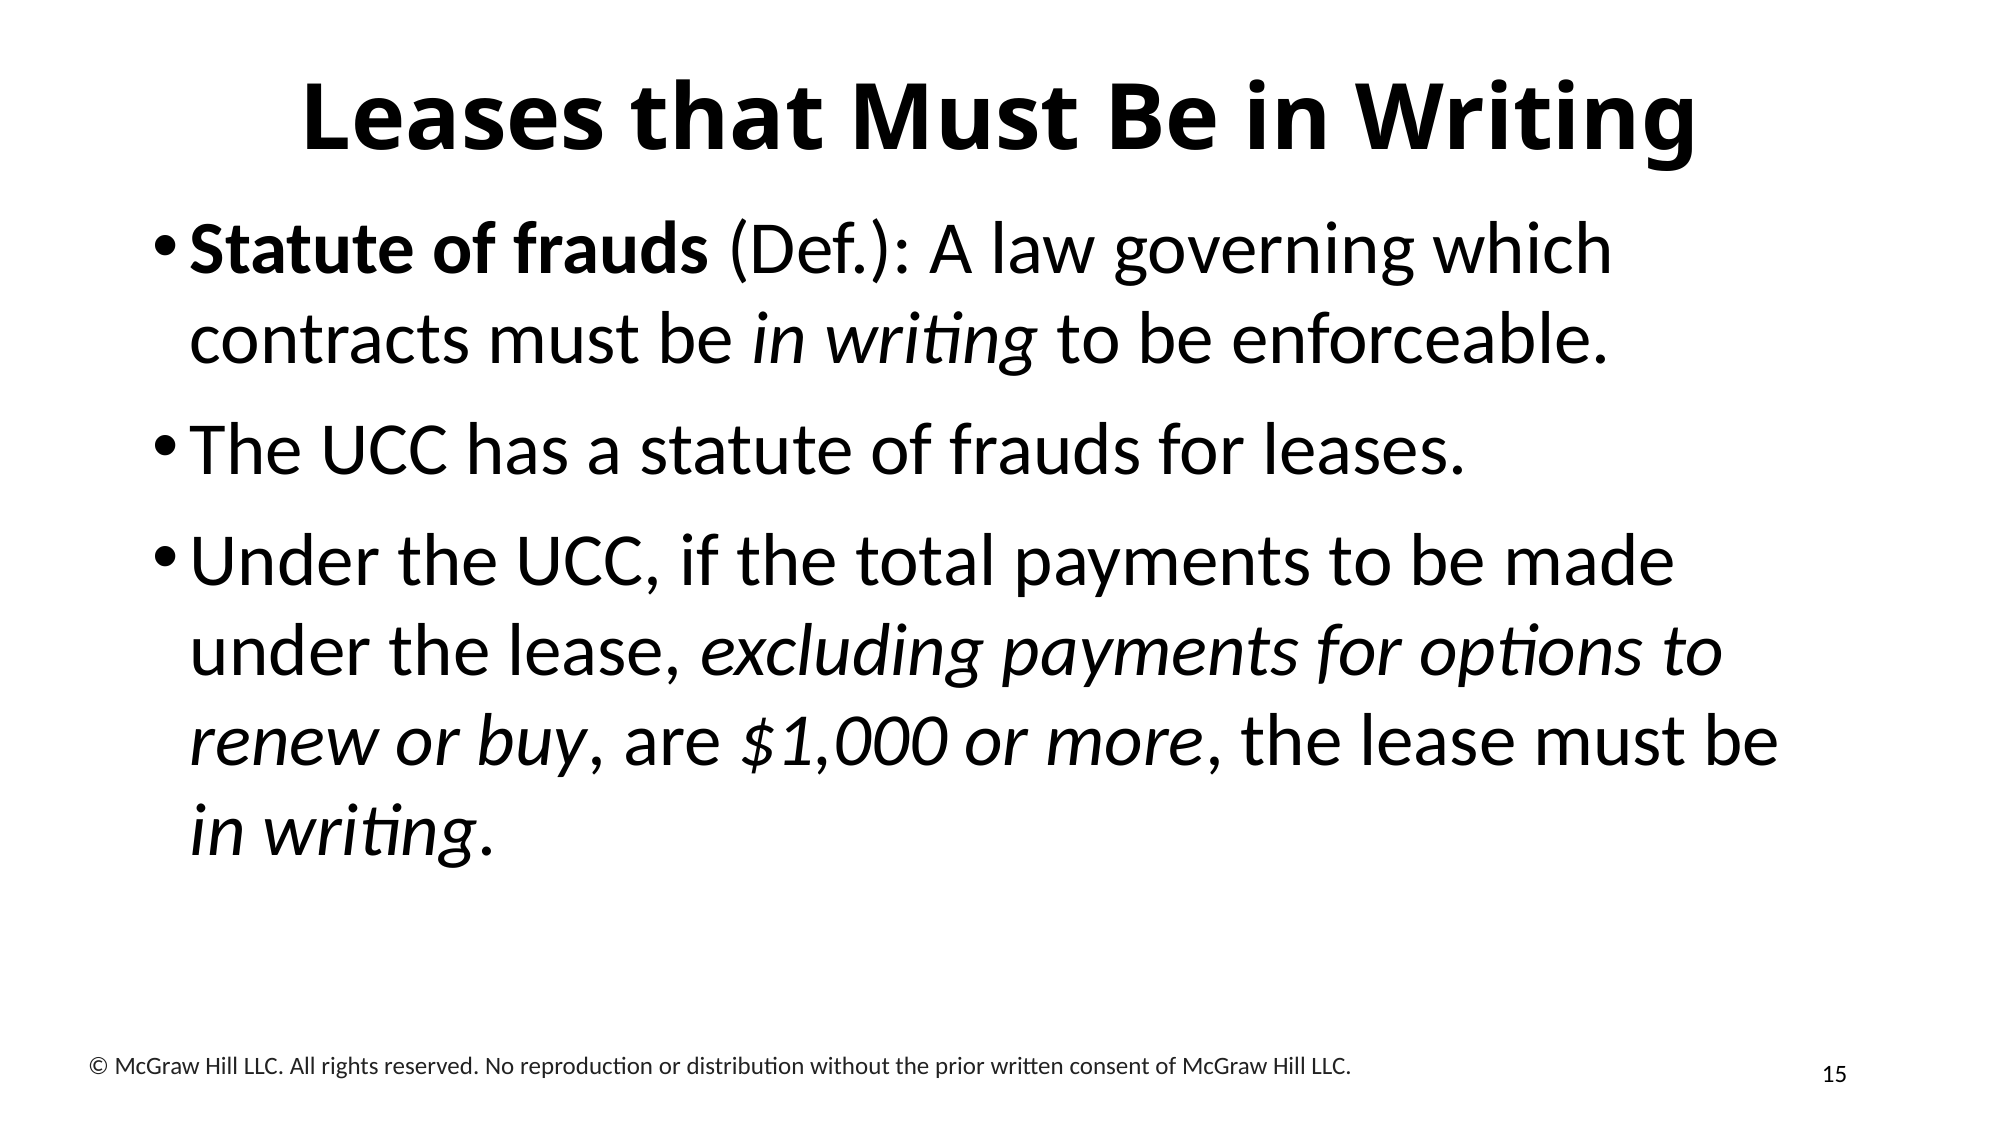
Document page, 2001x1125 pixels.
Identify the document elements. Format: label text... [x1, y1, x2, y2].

list Statute of frauds (Def.): A law governing which contracts must be in writing to be enforceable. The UCC has a statute of frauds for leases. Under the UCC, if the total payments to be made under the lease, excluding payments for options to renew or buy, are $1,000 or more, the lease must be in writing. [137, 191, 1863, 1014]
slide_number 15 [1412, 1042, 1863, 1103]
title Leases that Must Be in Writing [137, 47, 1863, 191]
